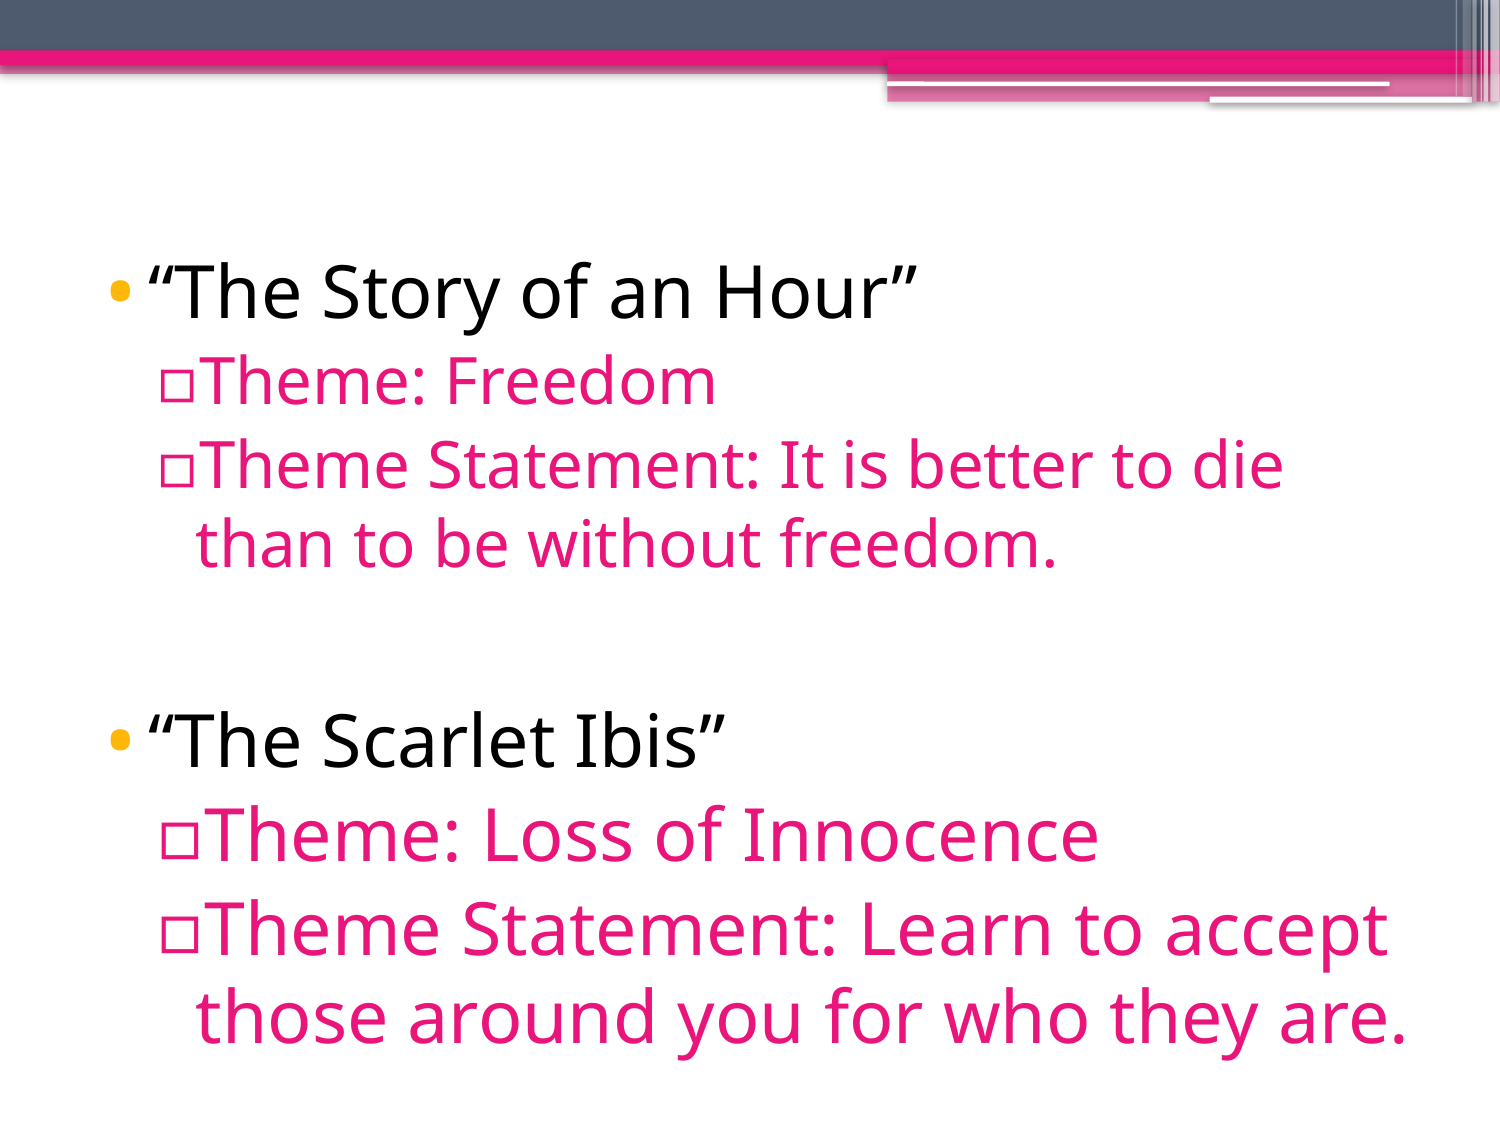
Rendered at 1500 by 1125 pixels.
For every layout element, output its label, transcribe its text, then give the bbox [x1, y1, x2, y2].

list “The Story of an Hour” Theme: Freedom Theme Statement: It is better to die than to be without freedom. “The Scarlet Ibis” Theme: Loss of Innocence Theme Statement: Learn to accept those around you for who they are. [75, 237, 1425, 1079]
